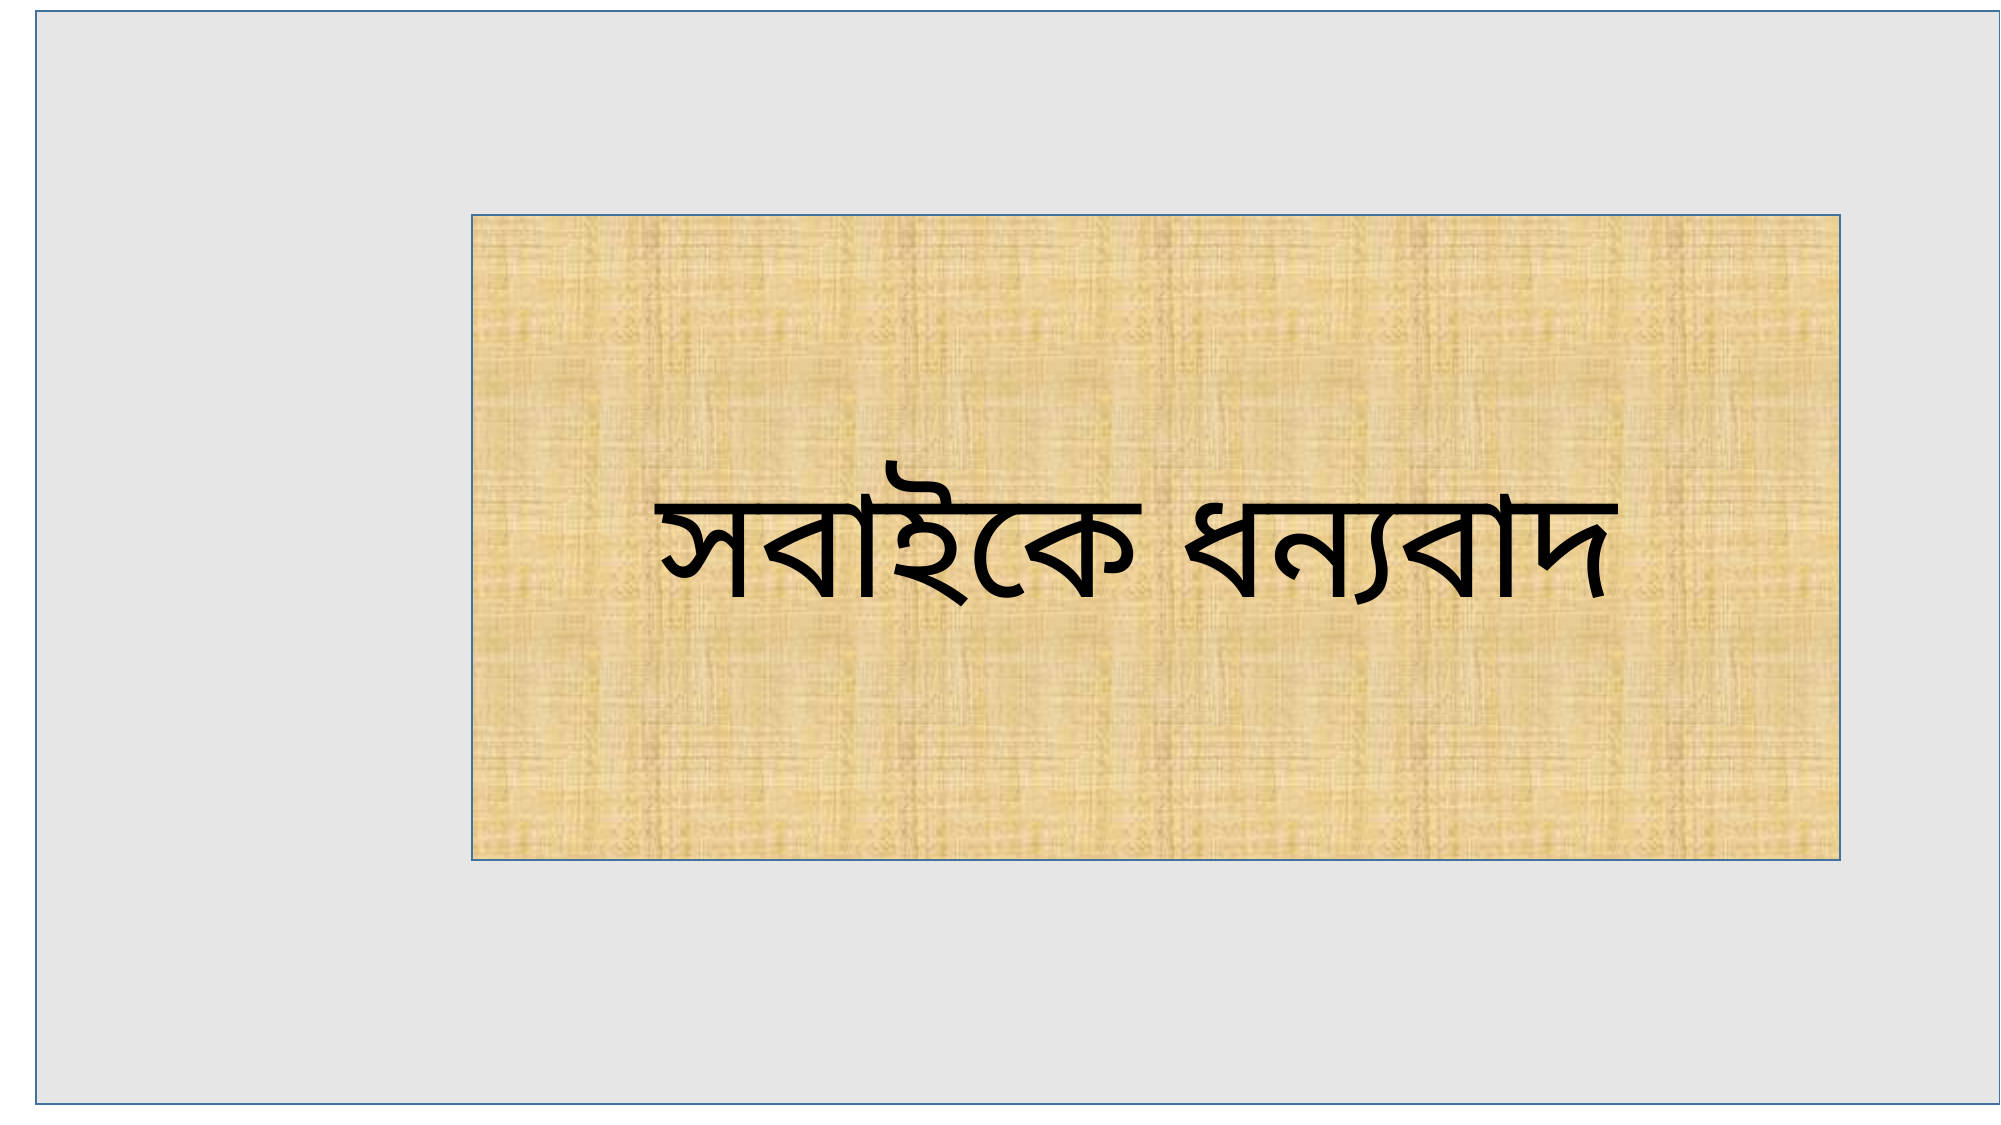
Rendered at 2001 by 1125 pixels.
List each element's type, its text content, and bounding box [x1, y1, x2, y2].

text_box [35, 10, 2000, 1105]
text_box সবাইকে ধন্যবাদ [471, 214, 1841, 861]
